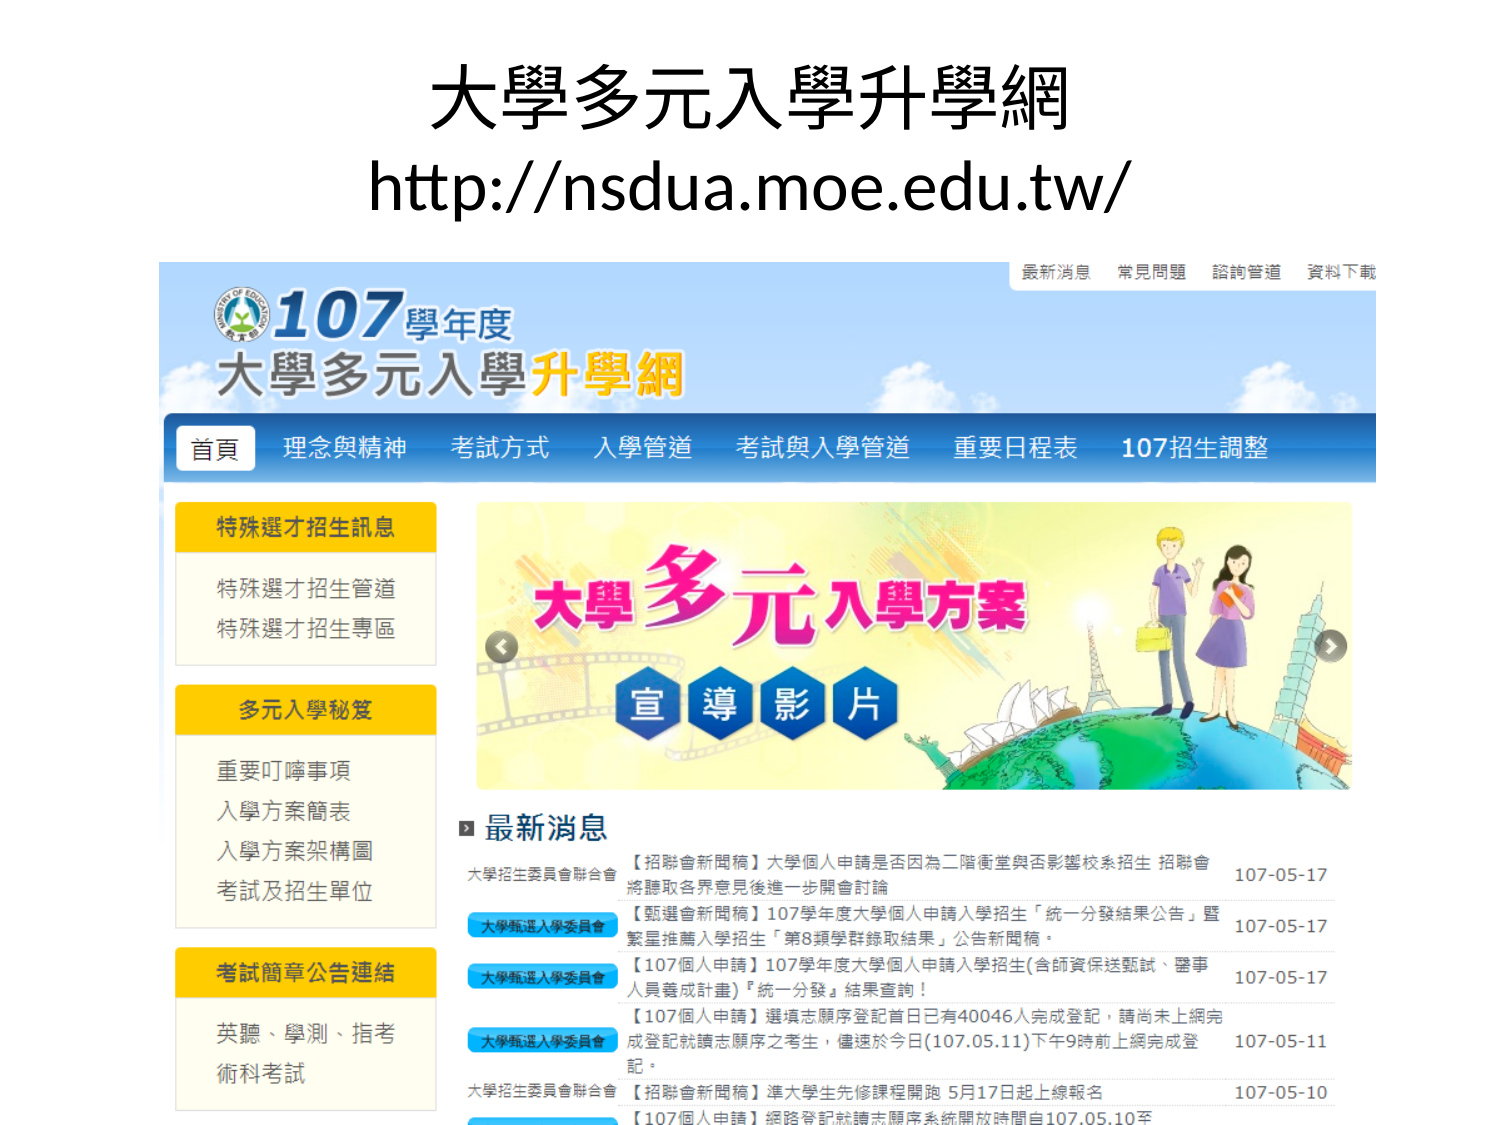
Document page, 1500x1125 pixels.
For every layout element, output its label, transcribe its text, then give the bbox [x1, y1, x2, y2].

title 大學多元入學升學網 http://nsdua.moe.edu.tw/ [75, 45, 1425, 233]
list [159, 262, 1376, 1125]
